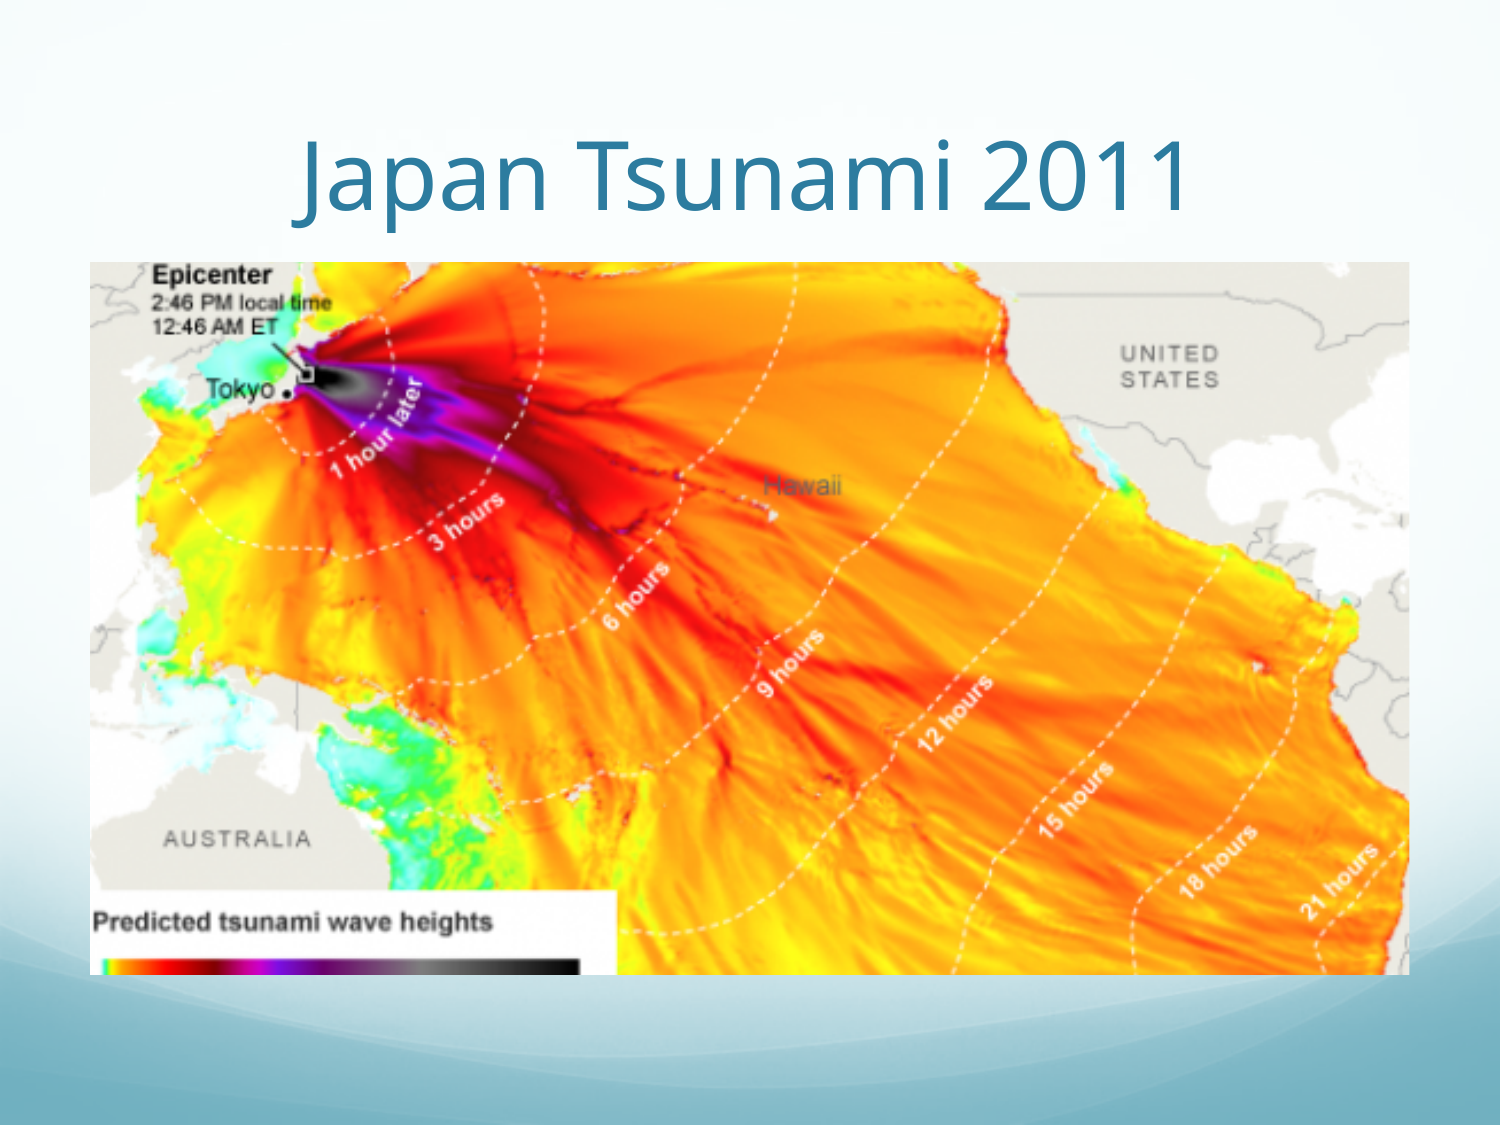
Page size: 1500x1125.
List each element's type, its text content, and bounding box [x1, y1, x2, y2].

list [89, 261, 1410, 976]
title Japan Tsunami 2011 [90, 17, 1410, 237]
